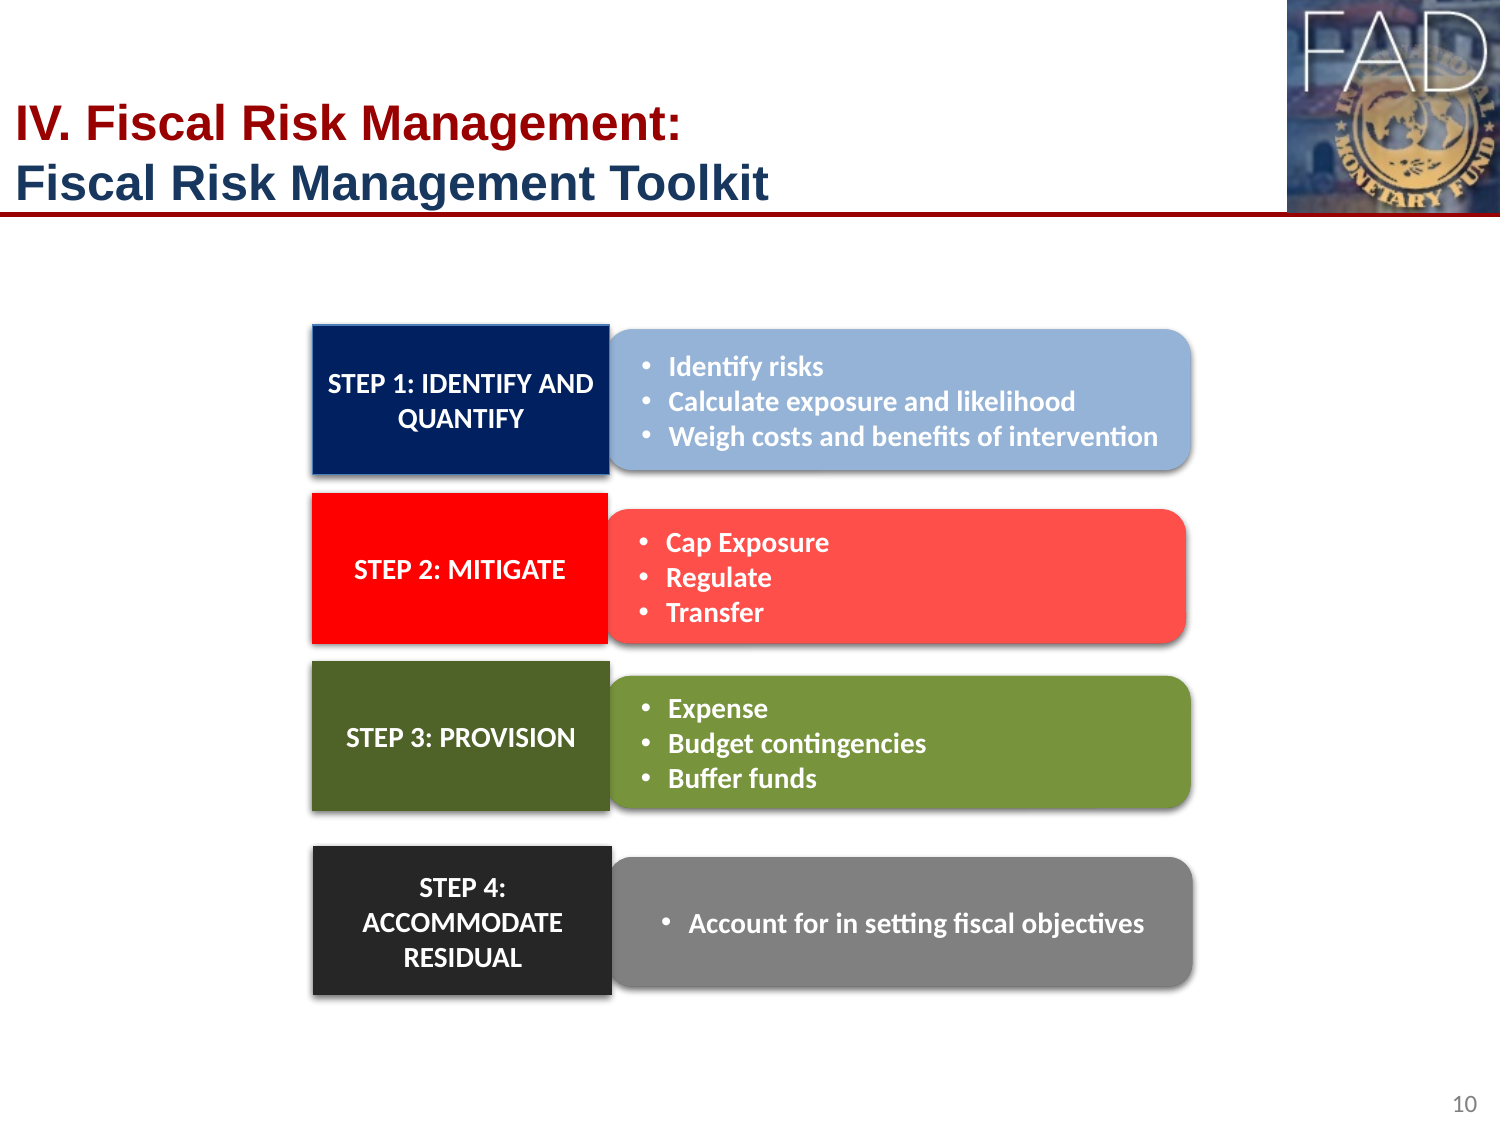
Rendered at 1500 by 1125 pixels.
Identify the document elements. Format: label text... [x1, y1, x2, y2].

text_box 10 [1429, 1079, 1500, 1125]
title IV. Fiscal Risk Management: Fiscal Risk Management Toolkit [0, 87, 1425, 213]
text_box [312, 324, 1190, 995]
picture [1287, 0, 1500, 213]
